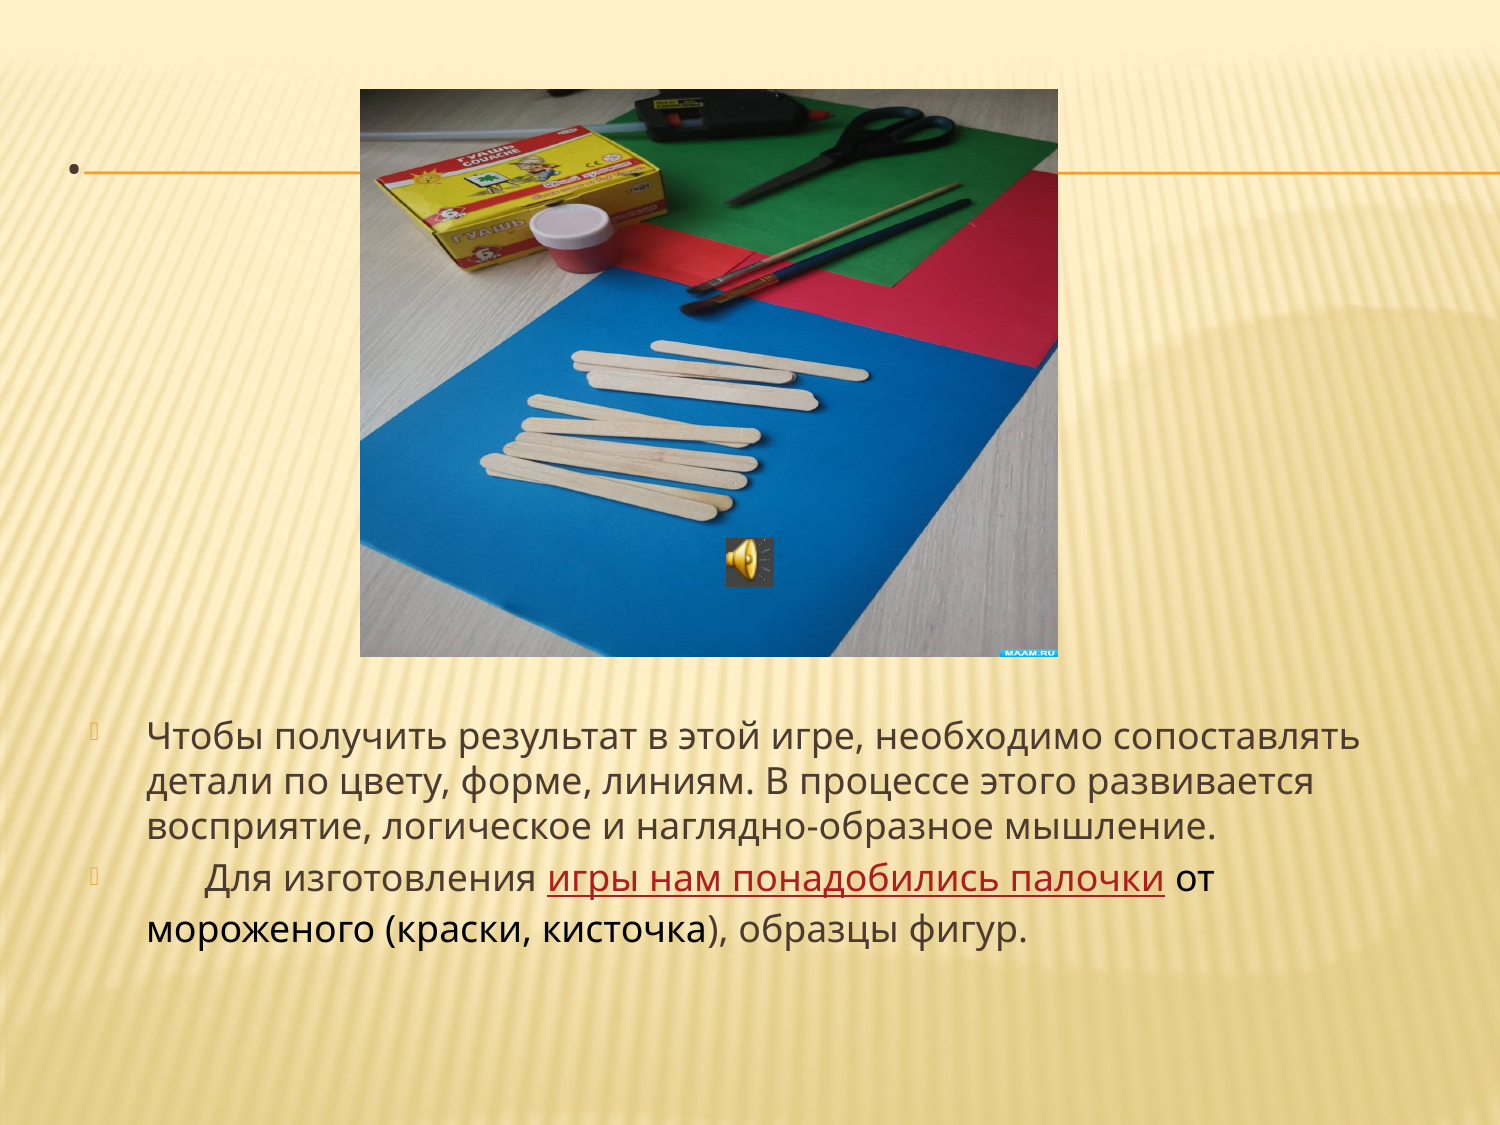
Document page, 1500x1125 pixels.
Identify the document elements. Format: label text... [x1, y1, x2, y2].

list Чтобы получить результат в этой игре, необходимо сопоставлять детали по цвету, форме, линиям. В процессе этого развивается восприятие, логическое и наглядно-образное мышление. Для изготовления игры нам понадобились палочки от мороженого (краски, кисточка), образцы фигур. [75, 704, 1500, 989]
picture [359, 89, 1058, 658]
title . [50, 75, 1475, 213]
